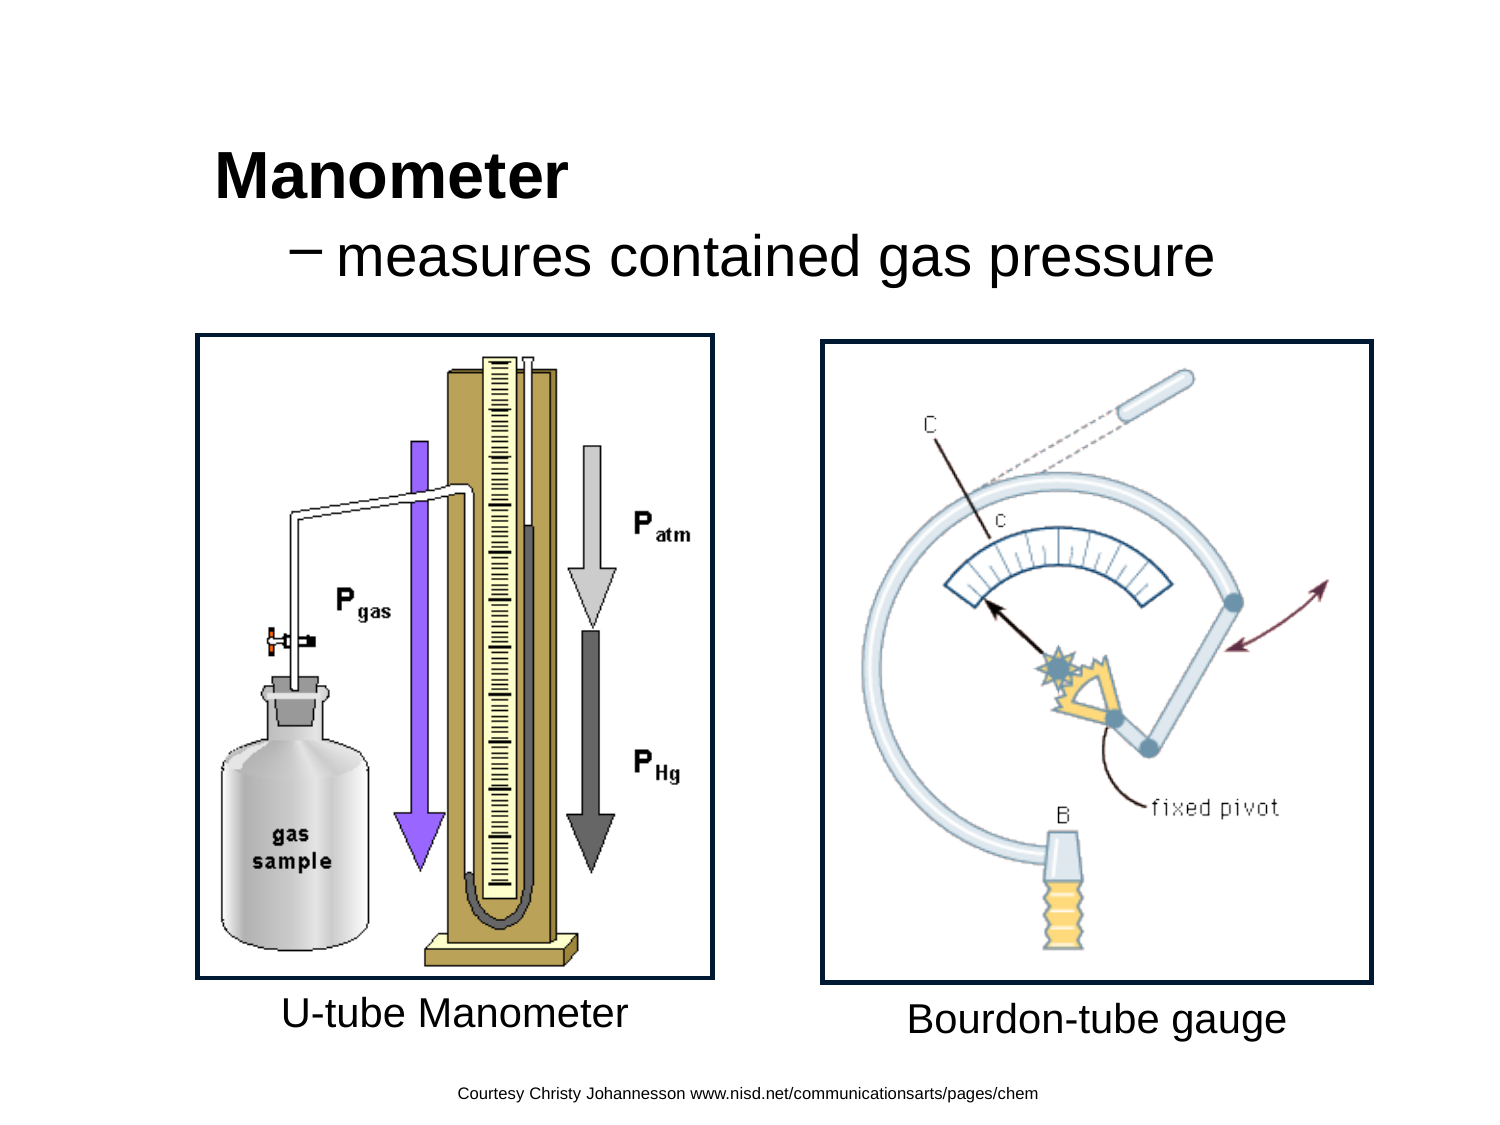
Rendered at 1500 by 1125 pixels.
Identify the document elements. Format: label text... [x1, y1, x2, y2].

text_box Manometer measures contained gas pressure [200, 124, 1500, 345]
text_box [824, 343, 1370, 1051]
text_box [199, 337, 711, 1044]
text_box Courtesy Christy Johannesson www.nisd.net/communicationsarts/pages/chem [442, 1075, 1055, 1125]
